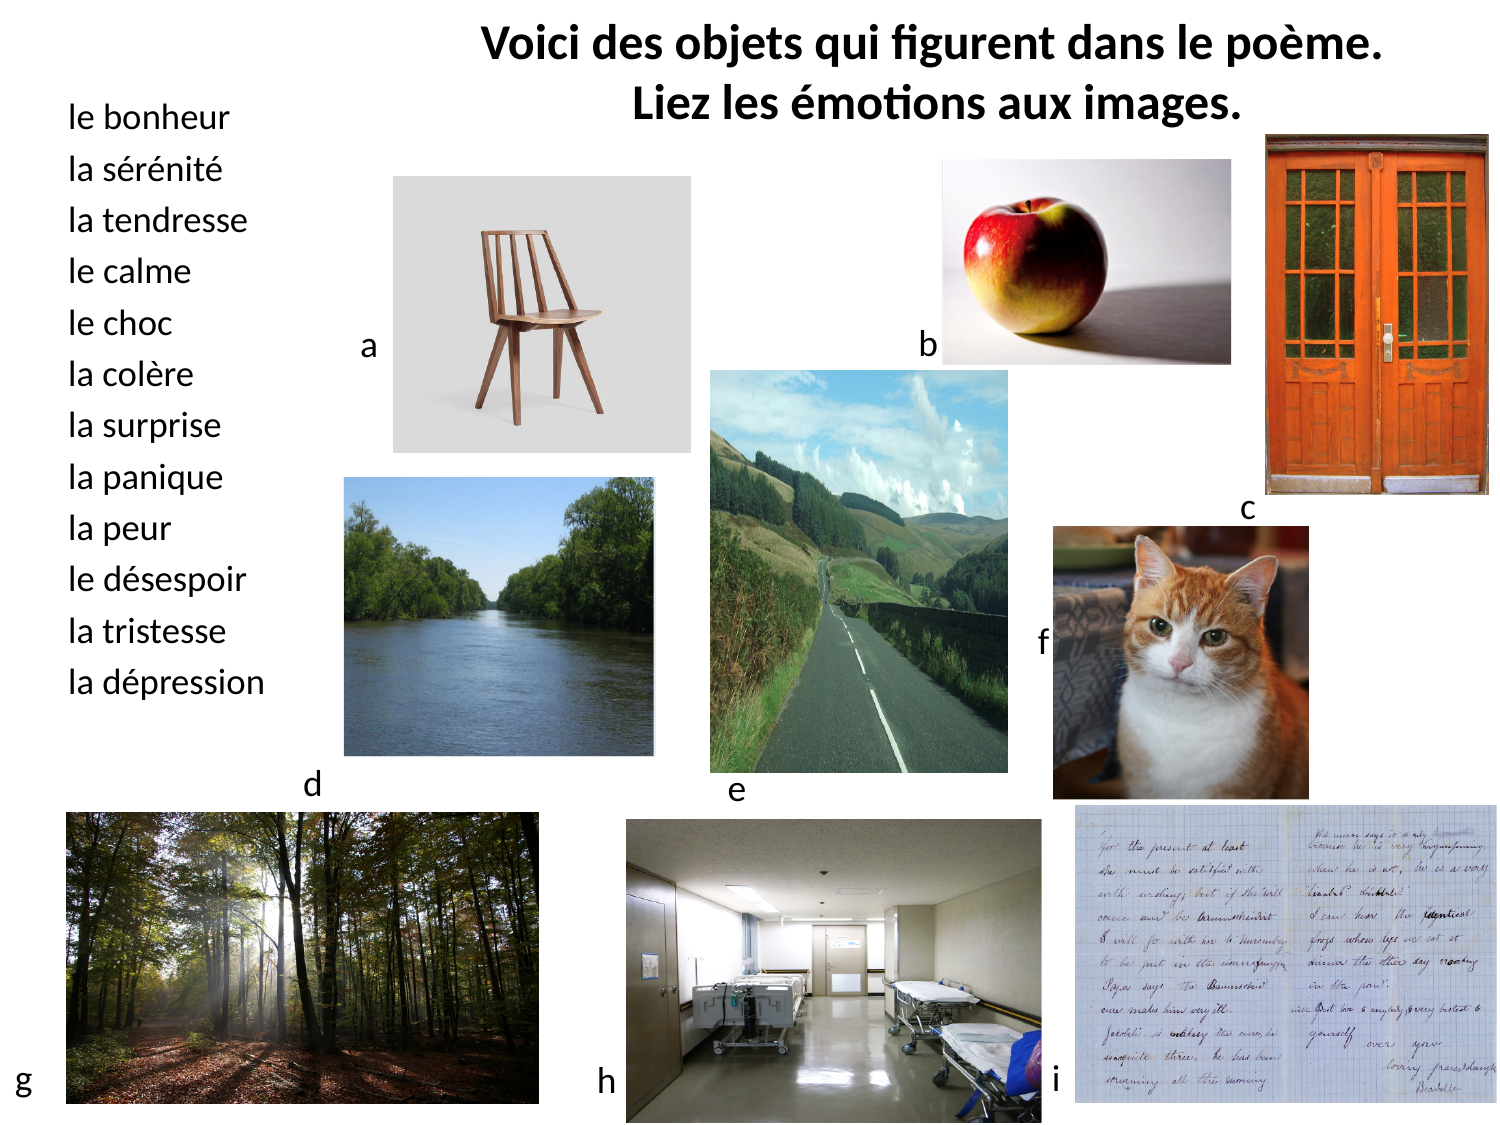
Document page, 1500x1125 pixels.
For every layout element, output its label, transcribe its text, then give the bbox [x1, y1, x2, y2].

title Voici des objets qui figurent dans le poème. Liez les émotions aux images. [416, 16, 1460, 123]
text_box i [1047, 1046, 1071, 1107]
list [1053, 526, 1309, 800]
text_box d [288, 751, 336, 810]
text_box b [903, 311, 936, 368]
picture [343, 476, 656, 757]
text_box c [1225, 475, 1306, 525]
picture [65, 811, 540, 1104]
picture [710, 369, 1008, 773]
text_box e [712, 781, 779, 817]
text_box le bonheur la sérénité la tendresse le calme le choc la colère la surprise la panique la peur le désespoir la tristesse la dépression [53, 85, 355, 711]
picture [942, 159, 1233, 365]
picture [393, 175, 691, 453]
text_box f [1023, 609, 1048, 670]
text_box h [582, 1048, 621, 1109]
picture [1264, 133, 1489, 495]
text_box g [0, 1046, 54, 1107]
text_box a [355, 312, 388, 372]
picture [1074, 805, 1497, 1103]
picture [626, 819, 1043, 1123]
